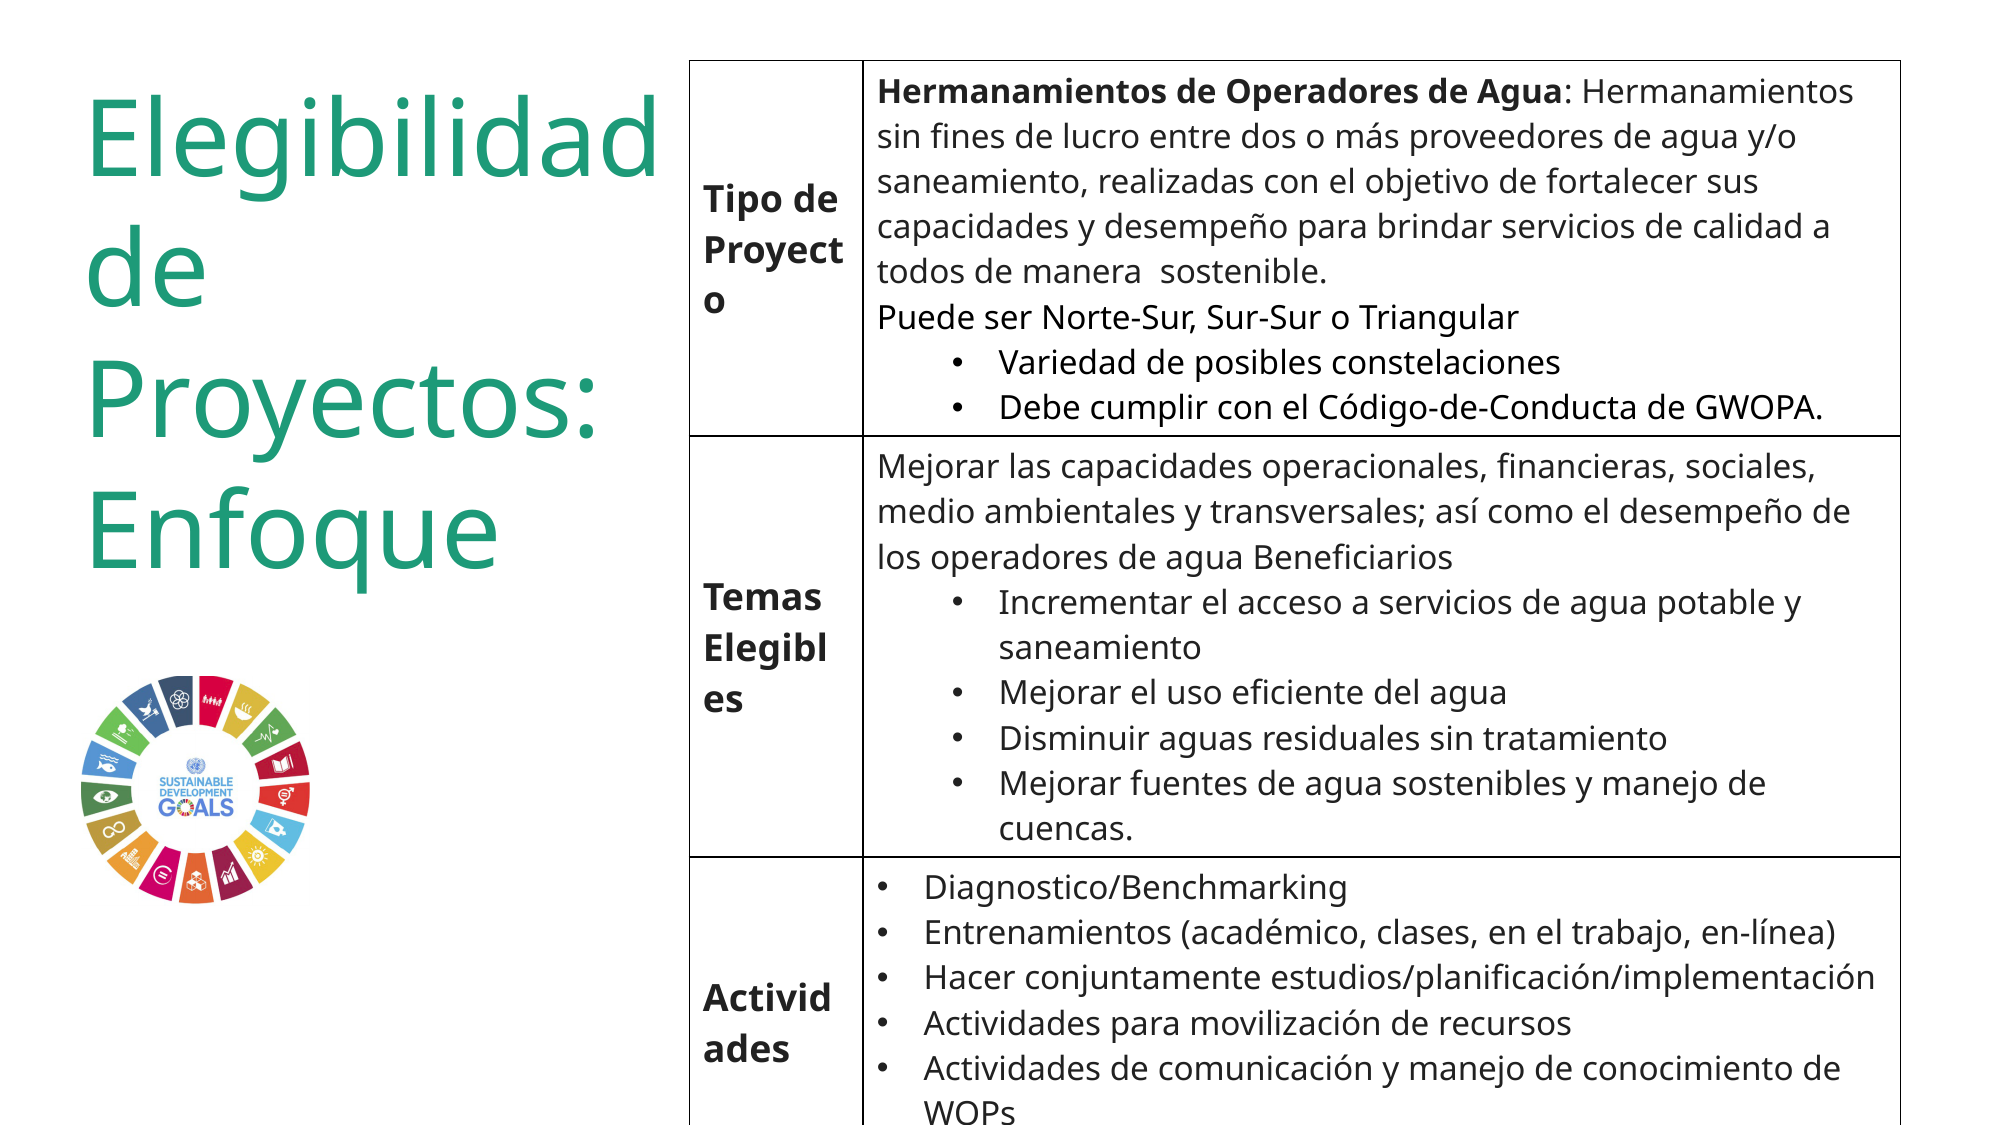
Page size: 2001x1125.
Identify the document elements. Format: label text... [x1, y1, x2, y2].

table_cell Mejorar las capacidades operacionales, financieras, sociales, medio ambientales y transversales; así como el desempeño de los operadores de agua Beneficiarios Incrementar el acceso a servicios de agua potable y saneamiento Mejorar el uso eficiente del agua Disminuir aguas residuales sin tratamiento Mejorar fuentes de agua sostenibles y manejo de cuencas. [864, 437, 1900, 856]
table_cell Actividades [690, 858, 862, 1125]
picture [81, 675, 311, 906]
text_box Elegibilidad de Proyectos: Enfoque [68, 60, 690, 606]
table_cell Diagnostico/Benchmarking Entrenamientos (académico, clases, en el trabajo, en-línea) Hacer conjuntamente estudios/planificación/implementación Actividades para movilización de recursos Actividades de comunicación y manejo de conocimiento de WOPs Haciendo CON y no PARA [864, 858, 1900, 1125]
table_header Tipo de Proyecto [690, 61, 862, 435]
table_header Hermanamientos de Operadores de Agua: Hermanamientos sin fines de lucro entre dos o más proveedores de agua y/o saneamiento, realizadas con el objetivo de fortalecer sus capacidades y desempeño para brindar servicios de calidad a todos de manera sostenible.. Puede ser Norte-Sur, Sur-Sur o Triangular Variedad de posibles constelaciones Debe cumplir con el Código-de-Conducta de GWOPA. [864, 61, 1900, 435]
table_cell Temas Elegibles [690, 437, 862, 856]
